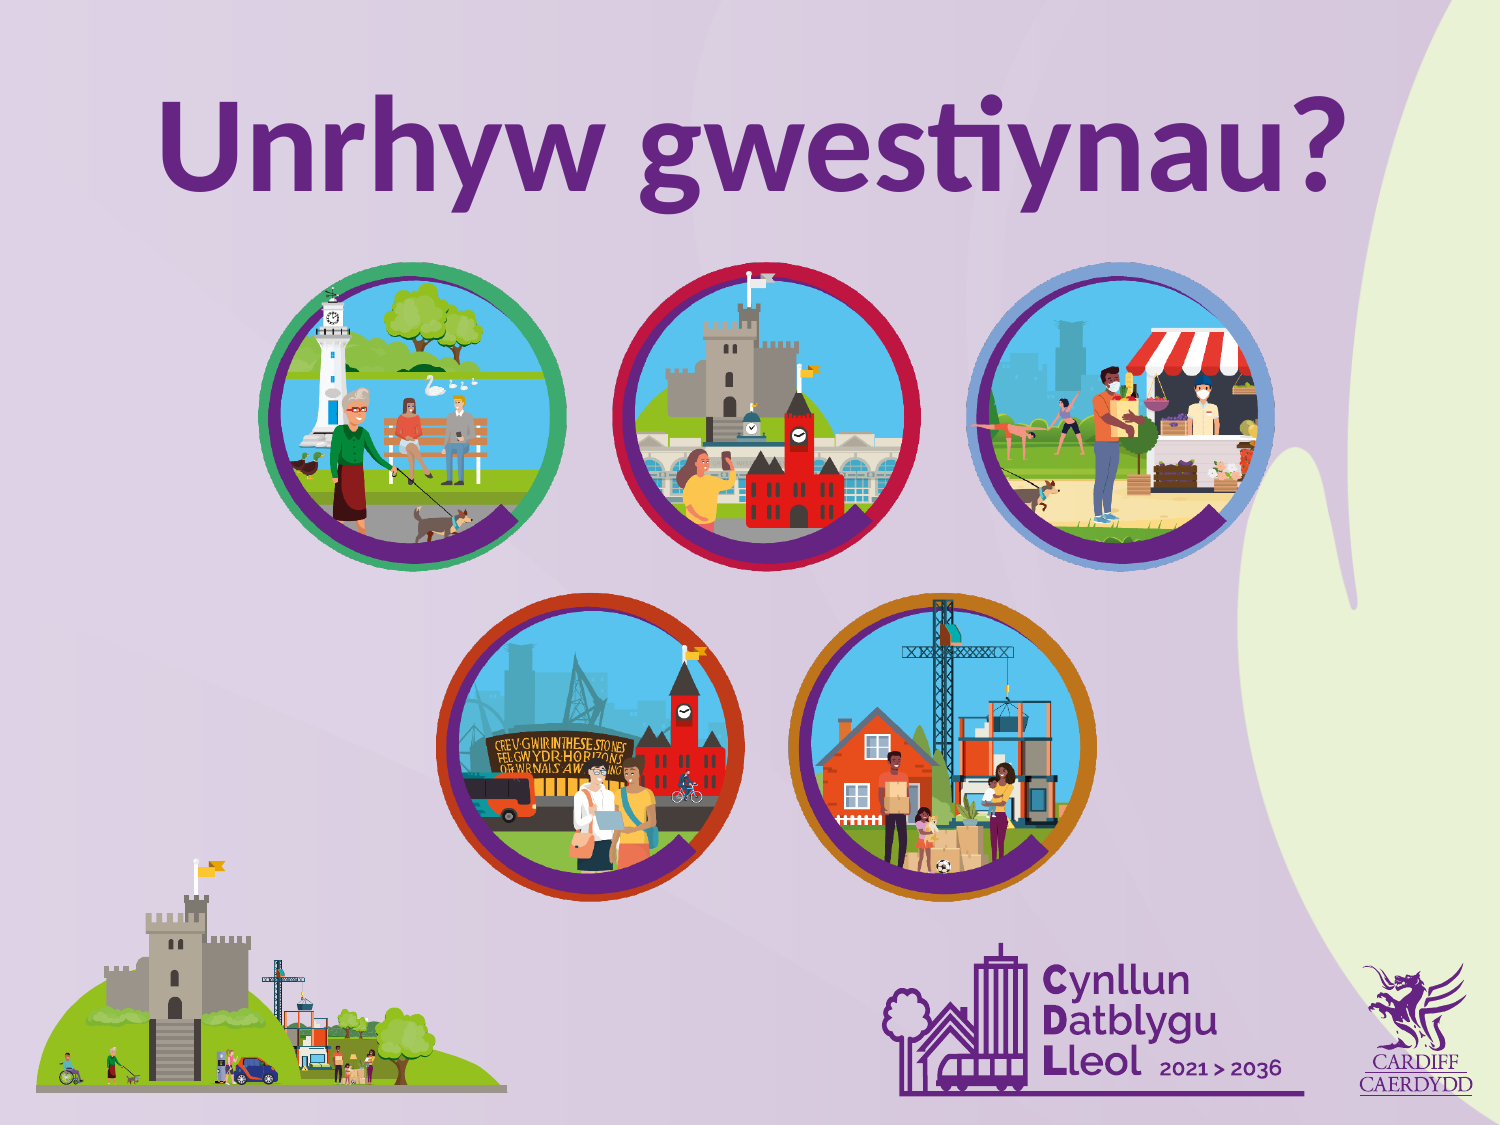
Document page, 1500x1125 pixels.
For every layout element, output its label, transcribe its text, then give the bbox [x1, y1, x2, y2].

picture [0, 0, 1500, 1125]
text_box Unrhyw gwestiynau? [87, 46, 1452, 317]
